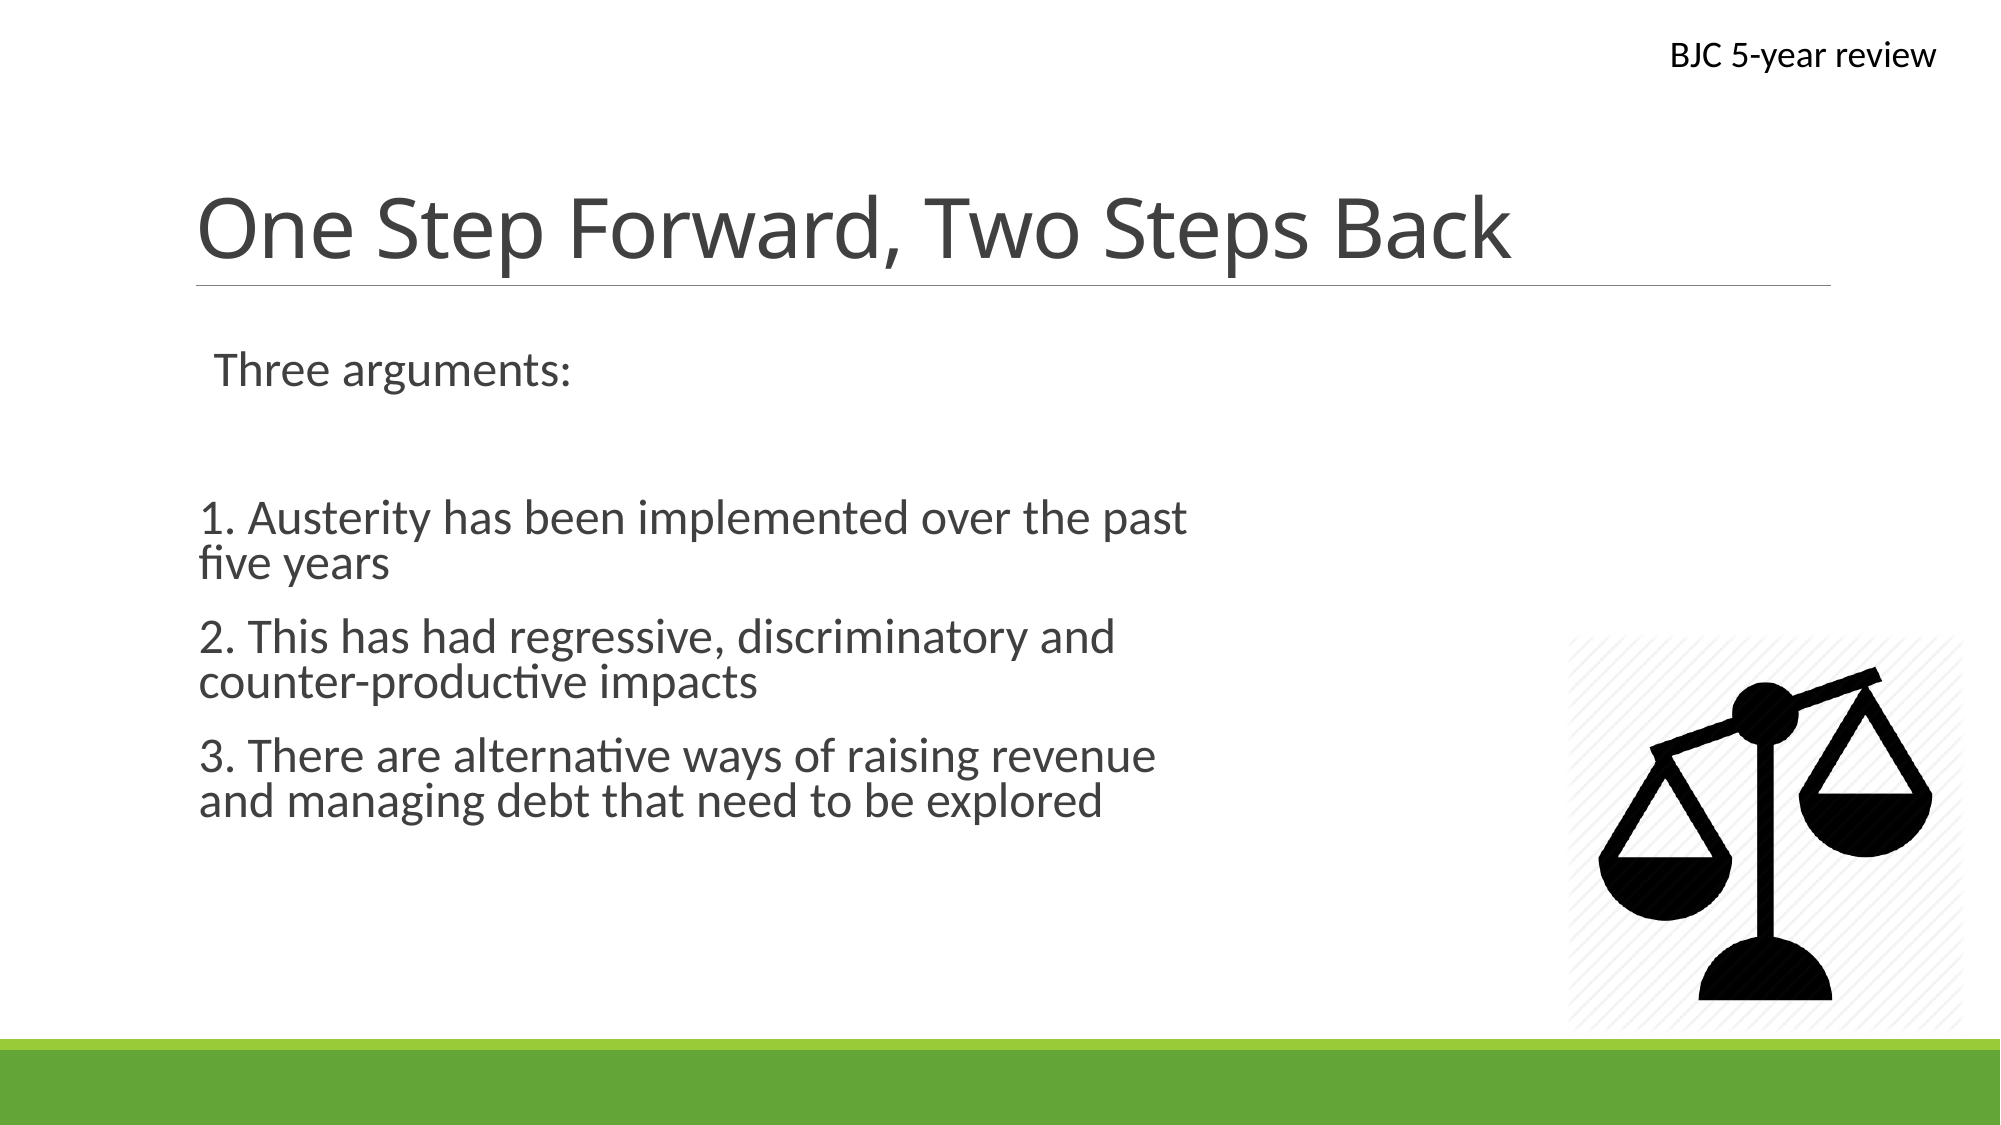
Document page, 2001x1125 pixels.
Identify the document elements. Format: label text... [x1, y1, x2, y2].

picture [1564, 633, 1965, 1034]
list Three arguments: 1. Austerity has been implemented over the past five years 2. This has had regressive, discriminatory and counter-productive impacts 3. There are alternative ways of raising revenue and managing debt that need to be explored [198, 342, 1200, 1057]
title One Step Forward, Two Steps Back [180, 47, 1830, 285]
text_box BJC 5-year review [1655, 22, 1965, 83]
